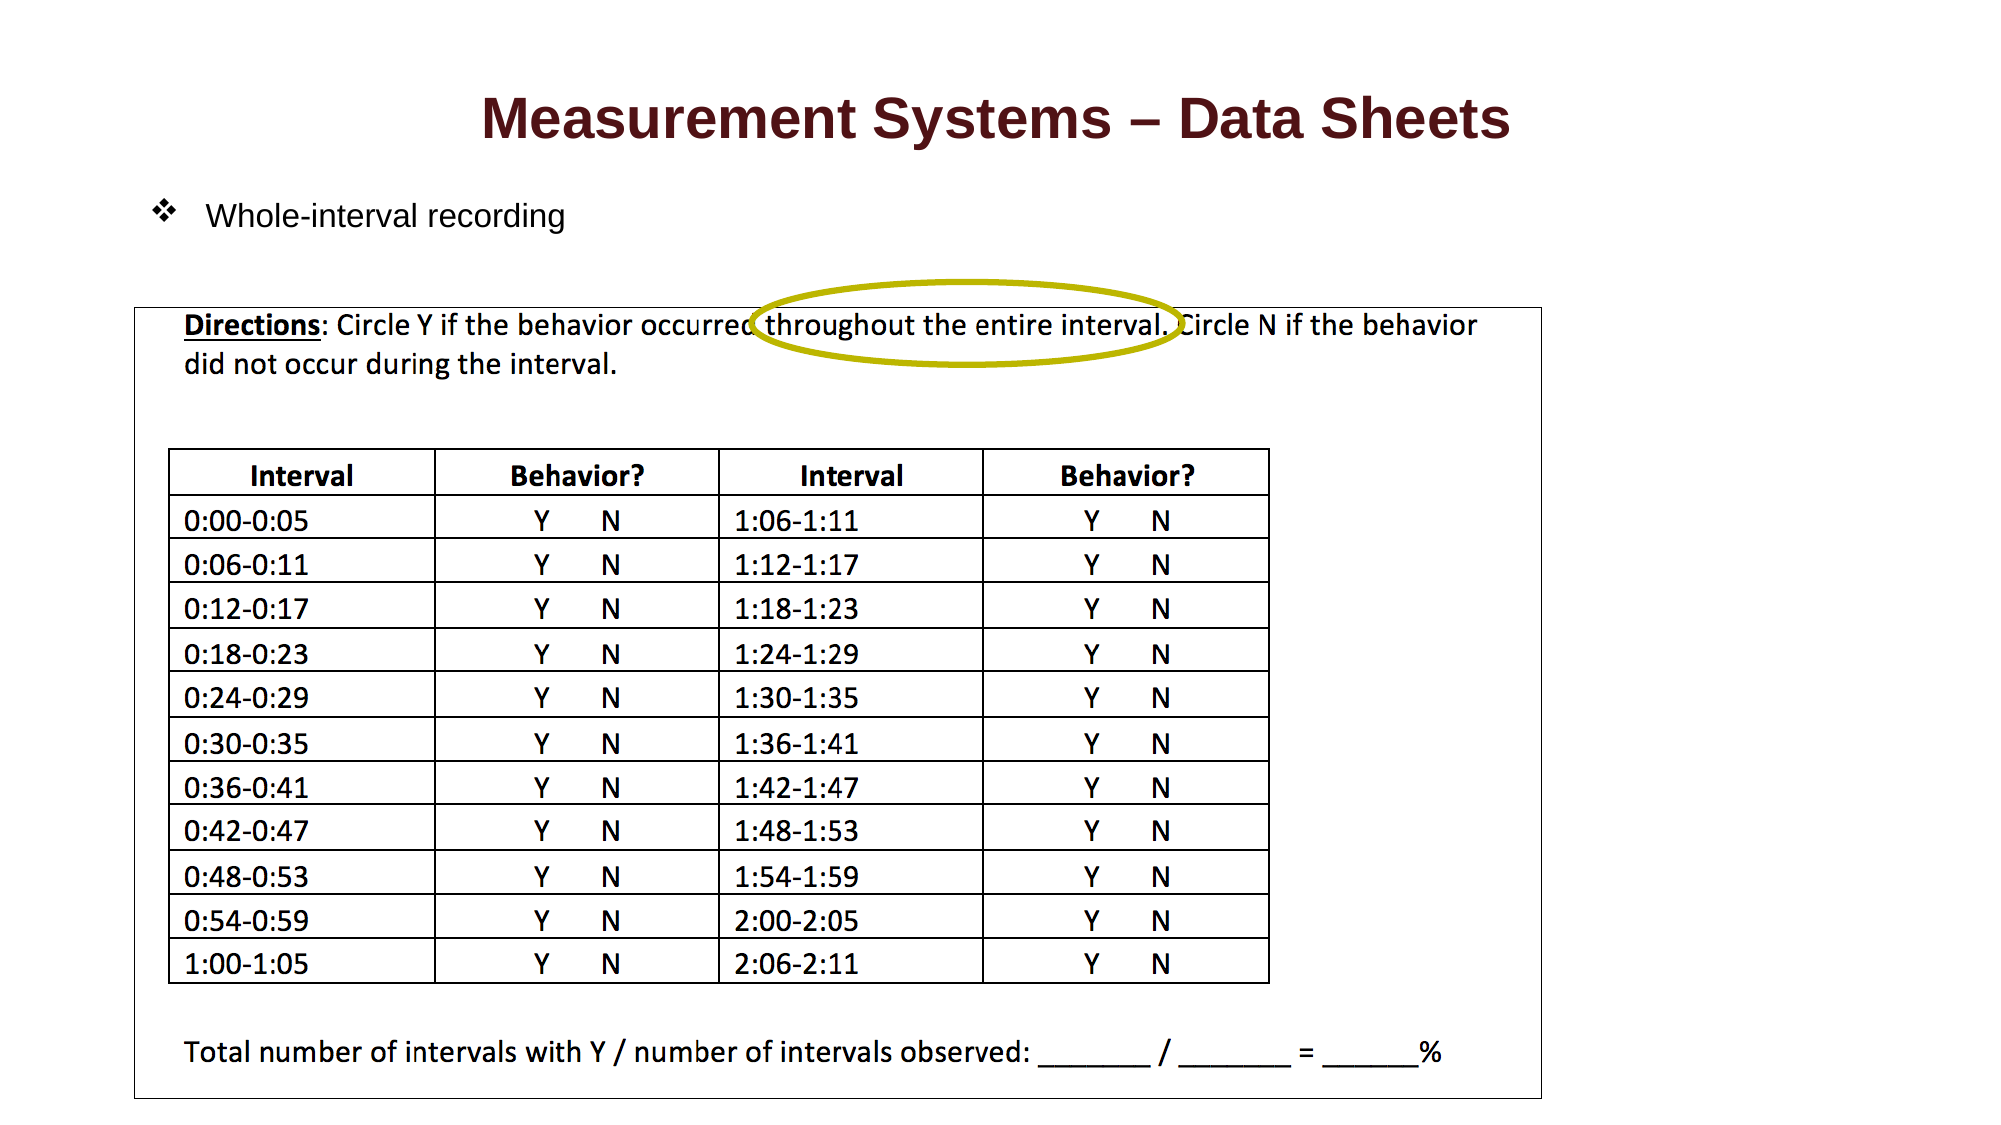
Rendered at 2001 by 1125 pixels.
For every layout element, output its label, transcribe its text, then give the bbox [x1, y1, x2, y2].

text_box [768, 279, 1166, 305]
picture [133, 306, 1542, 1099]
title Measurement Systems – Data Sheets [134, 6, 1860, 187]
list Whole-interval recording [134, 187, 1860, 308]
